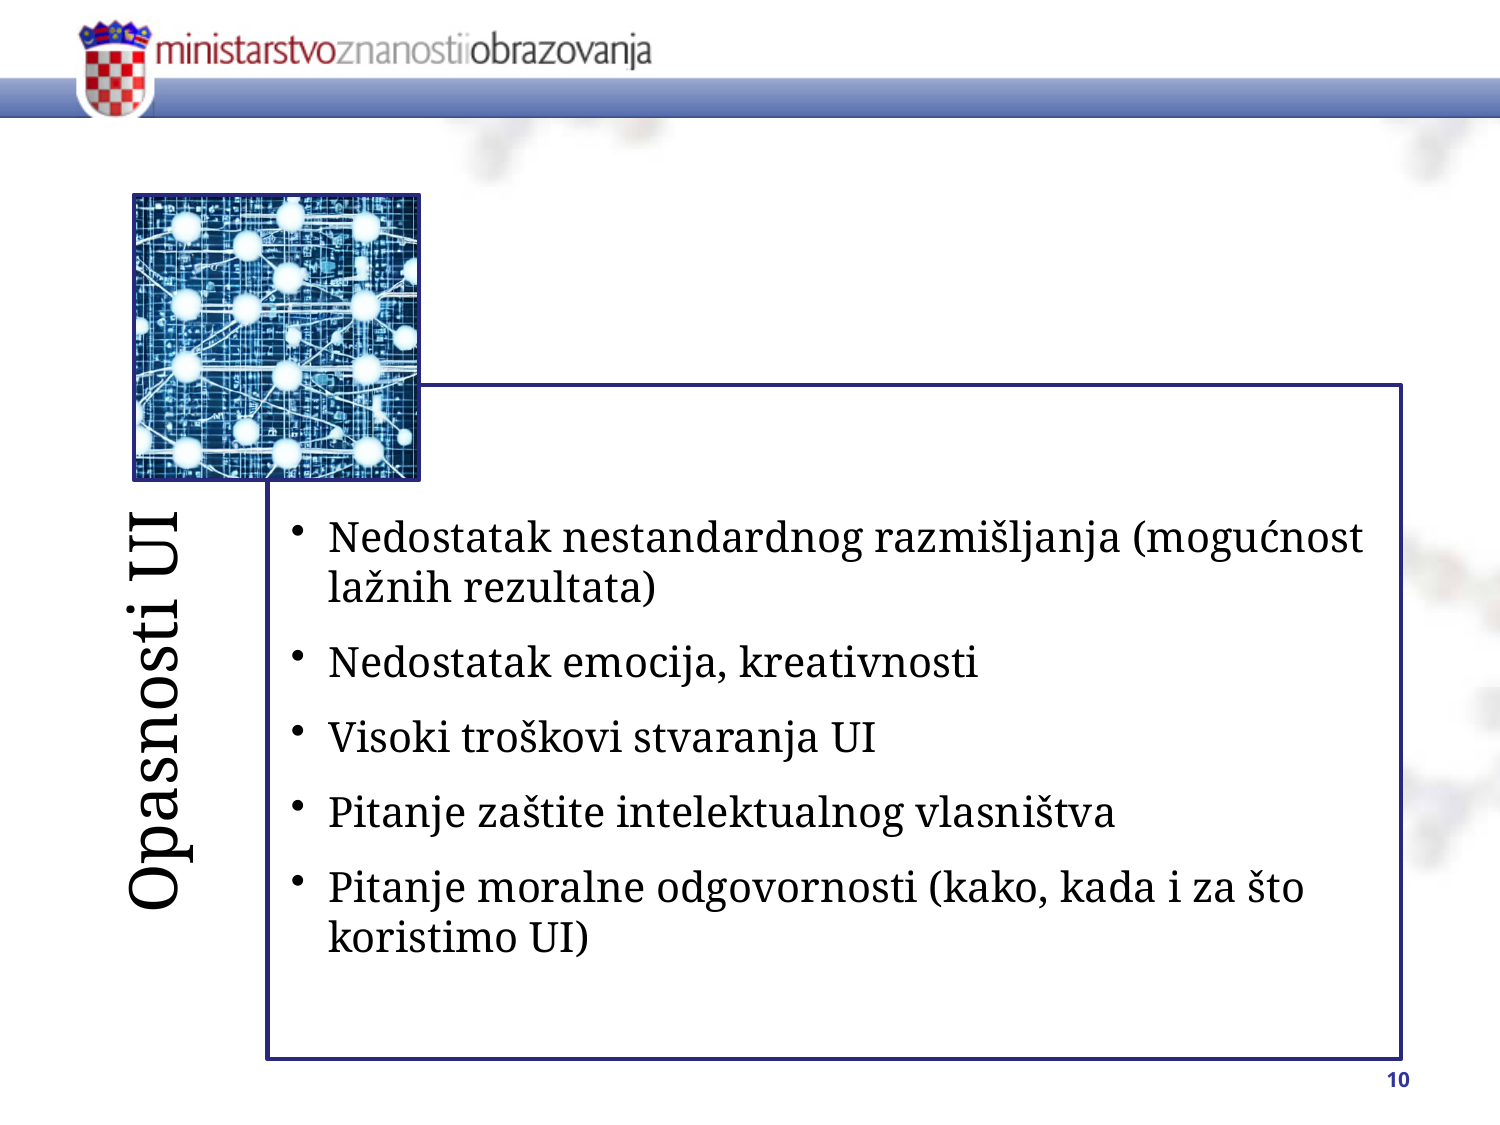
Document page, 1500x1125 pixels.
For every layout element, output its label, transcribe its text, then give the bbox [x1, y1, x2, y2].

slide_number 10 [1320, 1067, 1425, 1103]
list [91, 194, 1426, 1060]
picture [0, 0, 1500, 1125]
